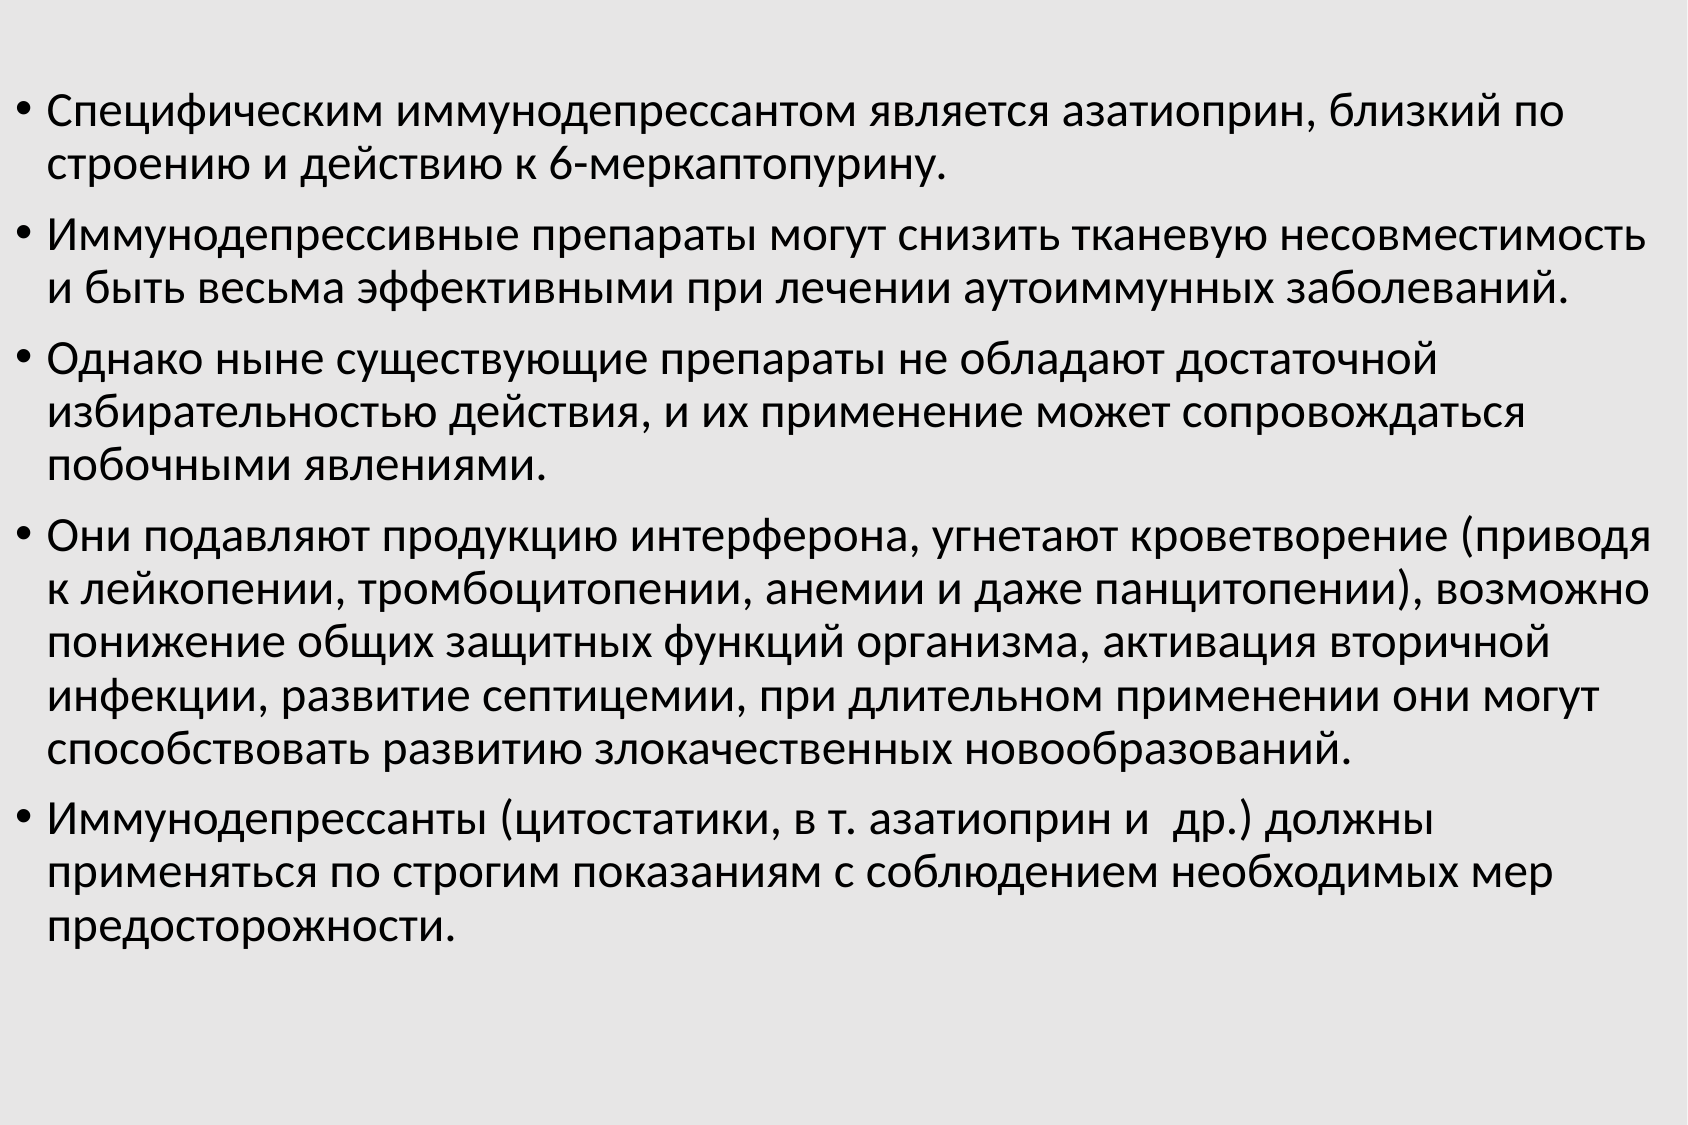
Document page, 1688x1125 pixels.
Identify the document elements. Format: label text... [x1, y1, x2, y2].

list Специфическим иммунодепрессантом является азатиоприн, близкий по строению и действию к 6-меркаптопурину. Иммунодепрессивные препараты могут снизить тканевую несовместимость и быть весьма эффективными при лечении аутоиммунных заболеваний. Однако ныне существующие препараты не обладают достаточной избирательностью действия, и их применение может сопровождаться побочными явлениями. Они подавляют продукцию интерферона, угнетают кроветворение (приводя к лейкопении, тромбоцитопении, анемии и даже панцитопении), возможно понижение общих защитных функций организма, активация вторичной инфекции, развитие септицемии, при длительном применении они могут способствовать развитию злокачественных новообразований. Иммунодепрессанты (цитостатики, в т. азатиоприн и др.) должны применяться по строгим показаниям с соблюдением необходимых мер предосторожности. [0, 0, 1688, 1125]
